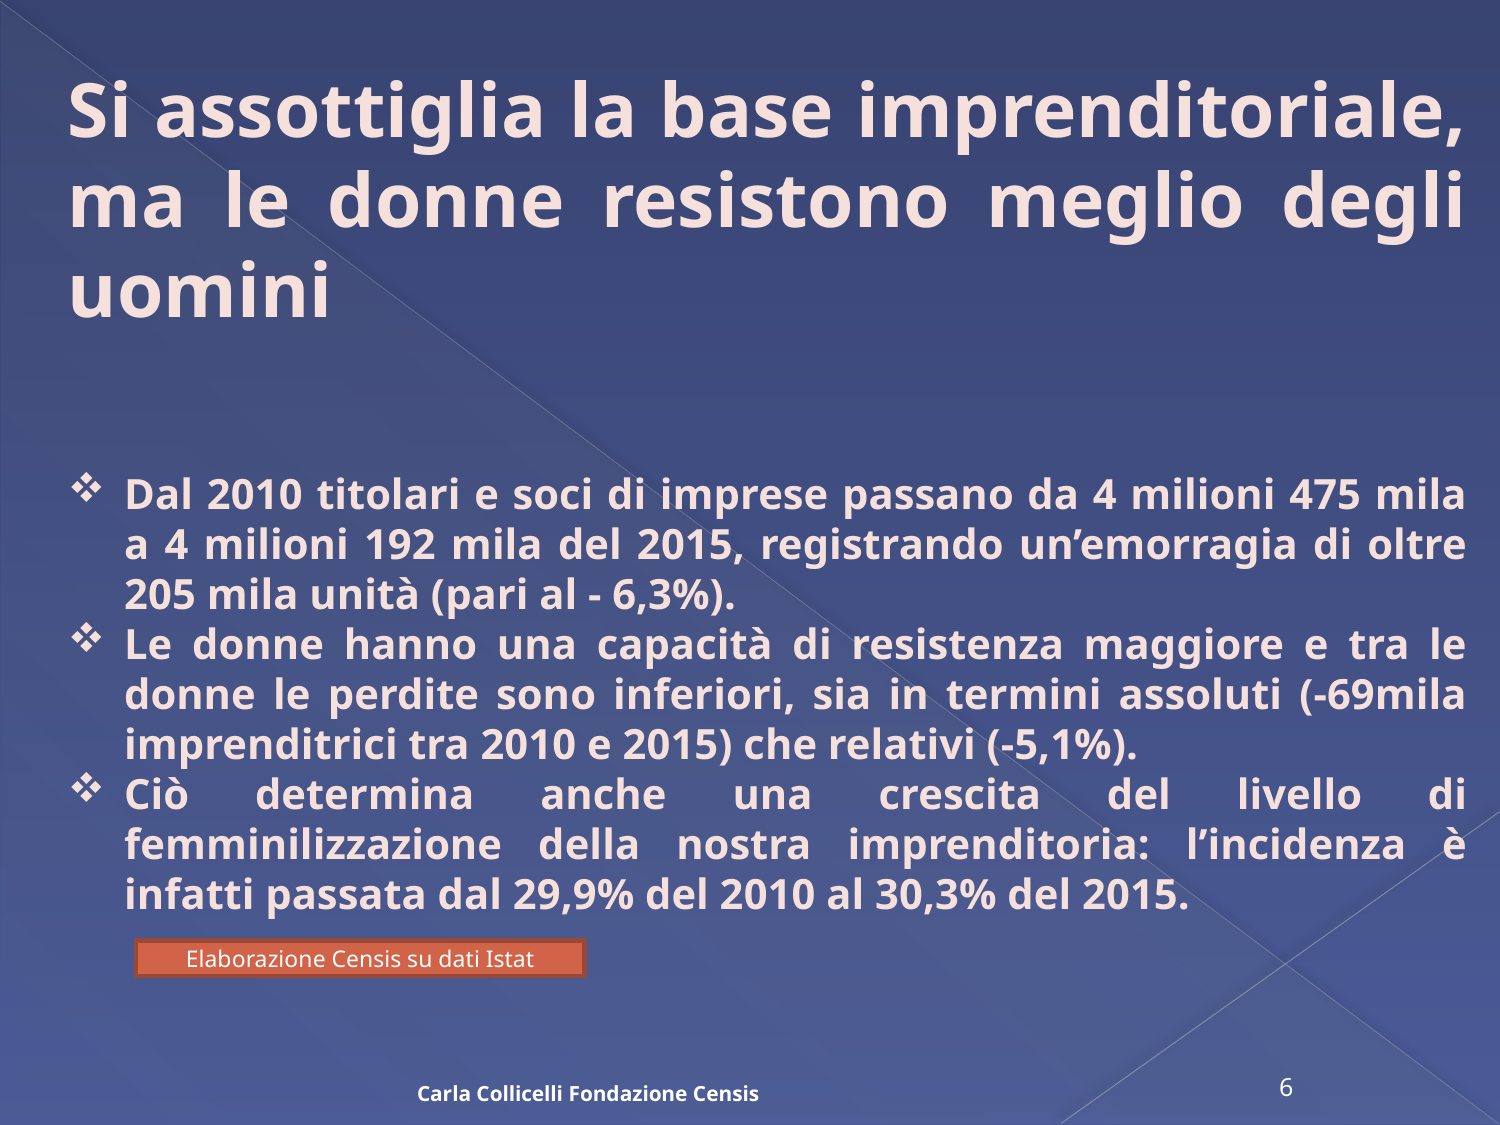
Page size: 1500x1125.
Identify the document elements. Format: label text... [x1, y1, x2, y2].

text_box Elaborazione Censis su dati Istat [134, 938, 587, 978]
footer Carla Collicelli Fondazione Censis [75, 1063, 774, 1113]
text_box Si assottiglia la base imprenditoriale, ma le donne resistono meglio degli uomini Dal 2010 titolari e soci di imprese passano da 4 milioni 475 mila a 4 milioni 192 mila del 2015, registrando un’emorragia di oltre 205 mila unità (pari al - 6,3%). Le donne hanno una capacità di resistenza maggiore e tra le donne le perdite sono inferiori, sia in termini assoluti (-69mila imprenditrici tra 2010 e 2015) che relativi (-5,1%). Ciò determina anche una crescita del livello di femminilizzazione della nostra imprenditoria: l’incidenza è infatti passata dal 29,9% del 2010 al 30,3% del 2015. [53, 55, 1483, 925]
slide_number 6 [1245, 1063, 1328, 1113]
